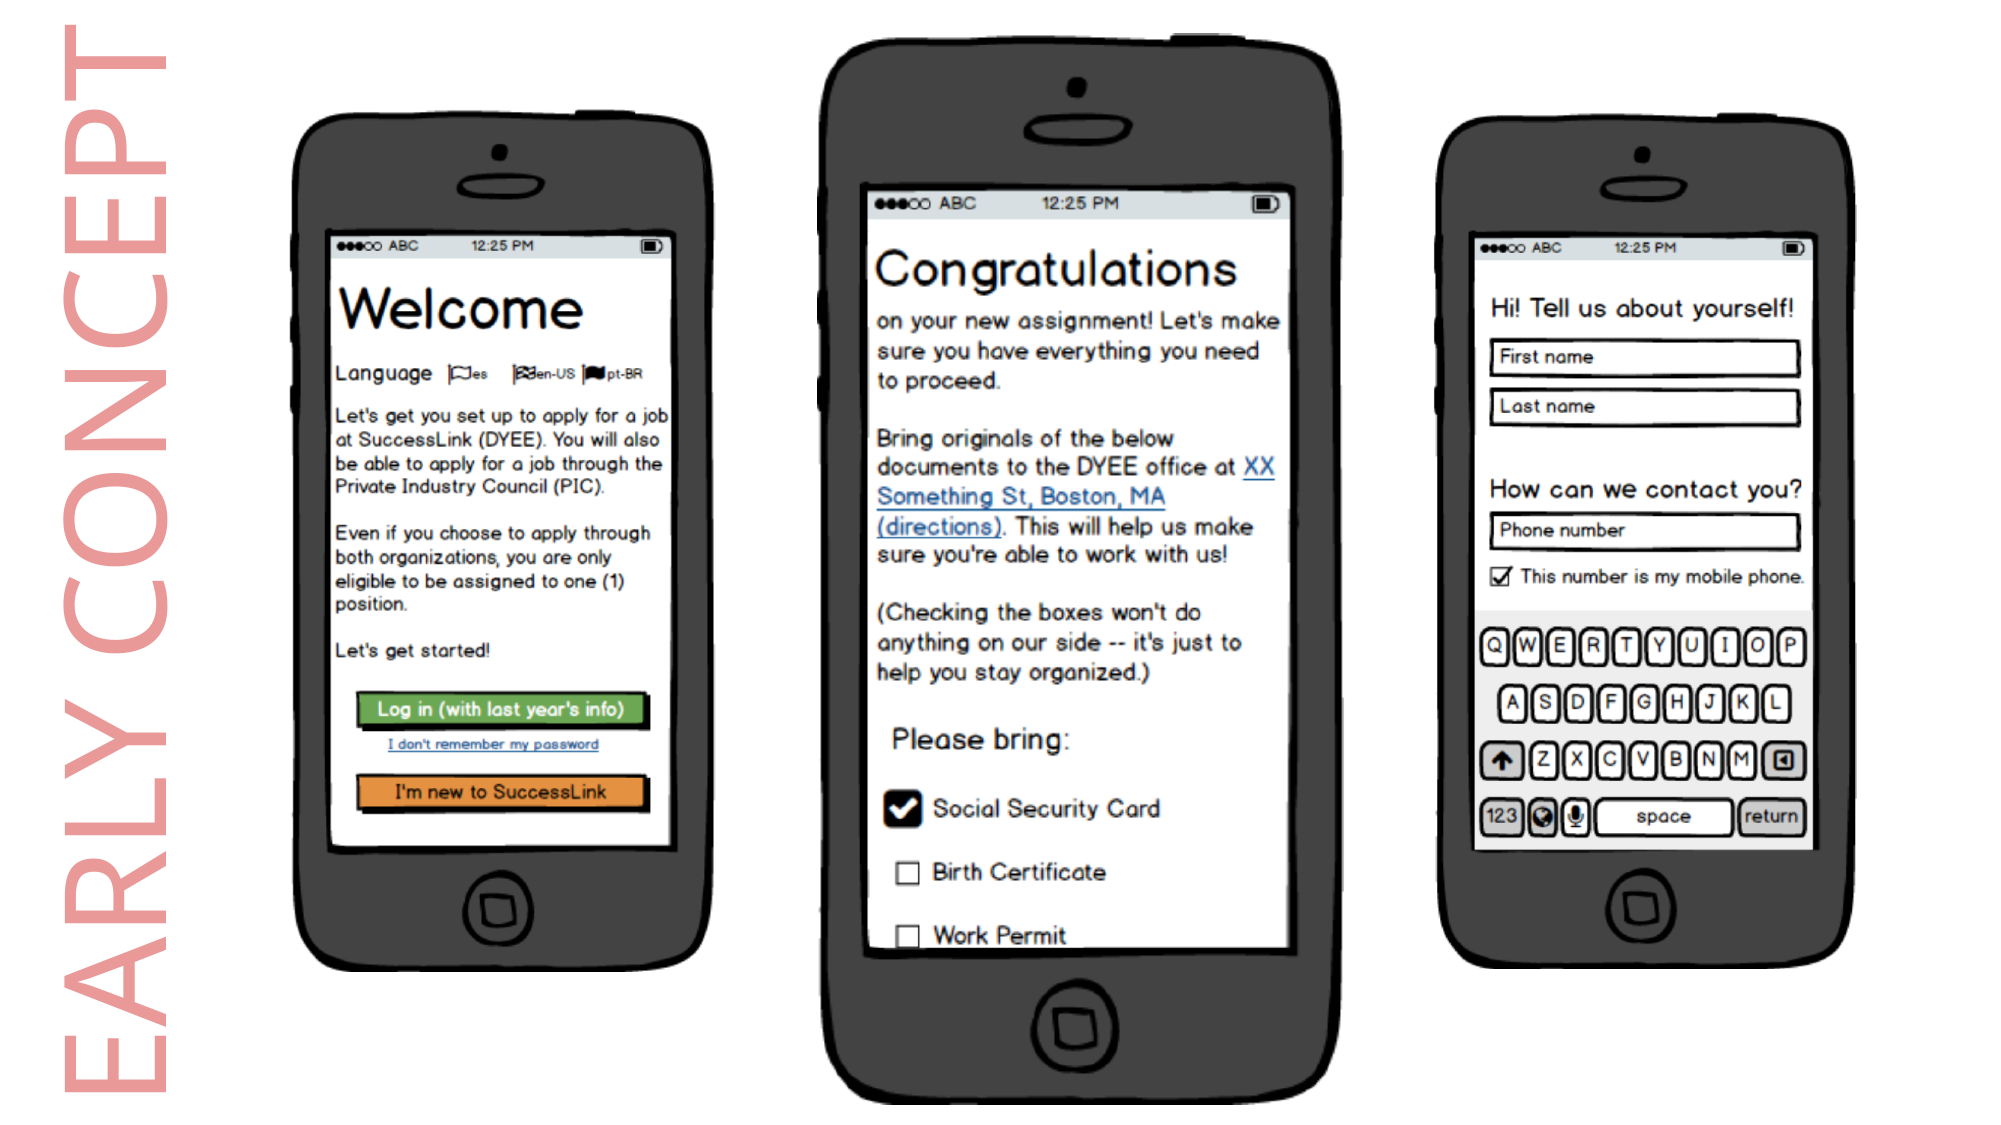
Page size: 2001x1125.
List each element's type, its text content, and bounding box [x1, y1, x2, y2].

picture [249, 21, 1903, 1125]
text_box EARLY CONCEPT [0, 0, 301, 1125]
